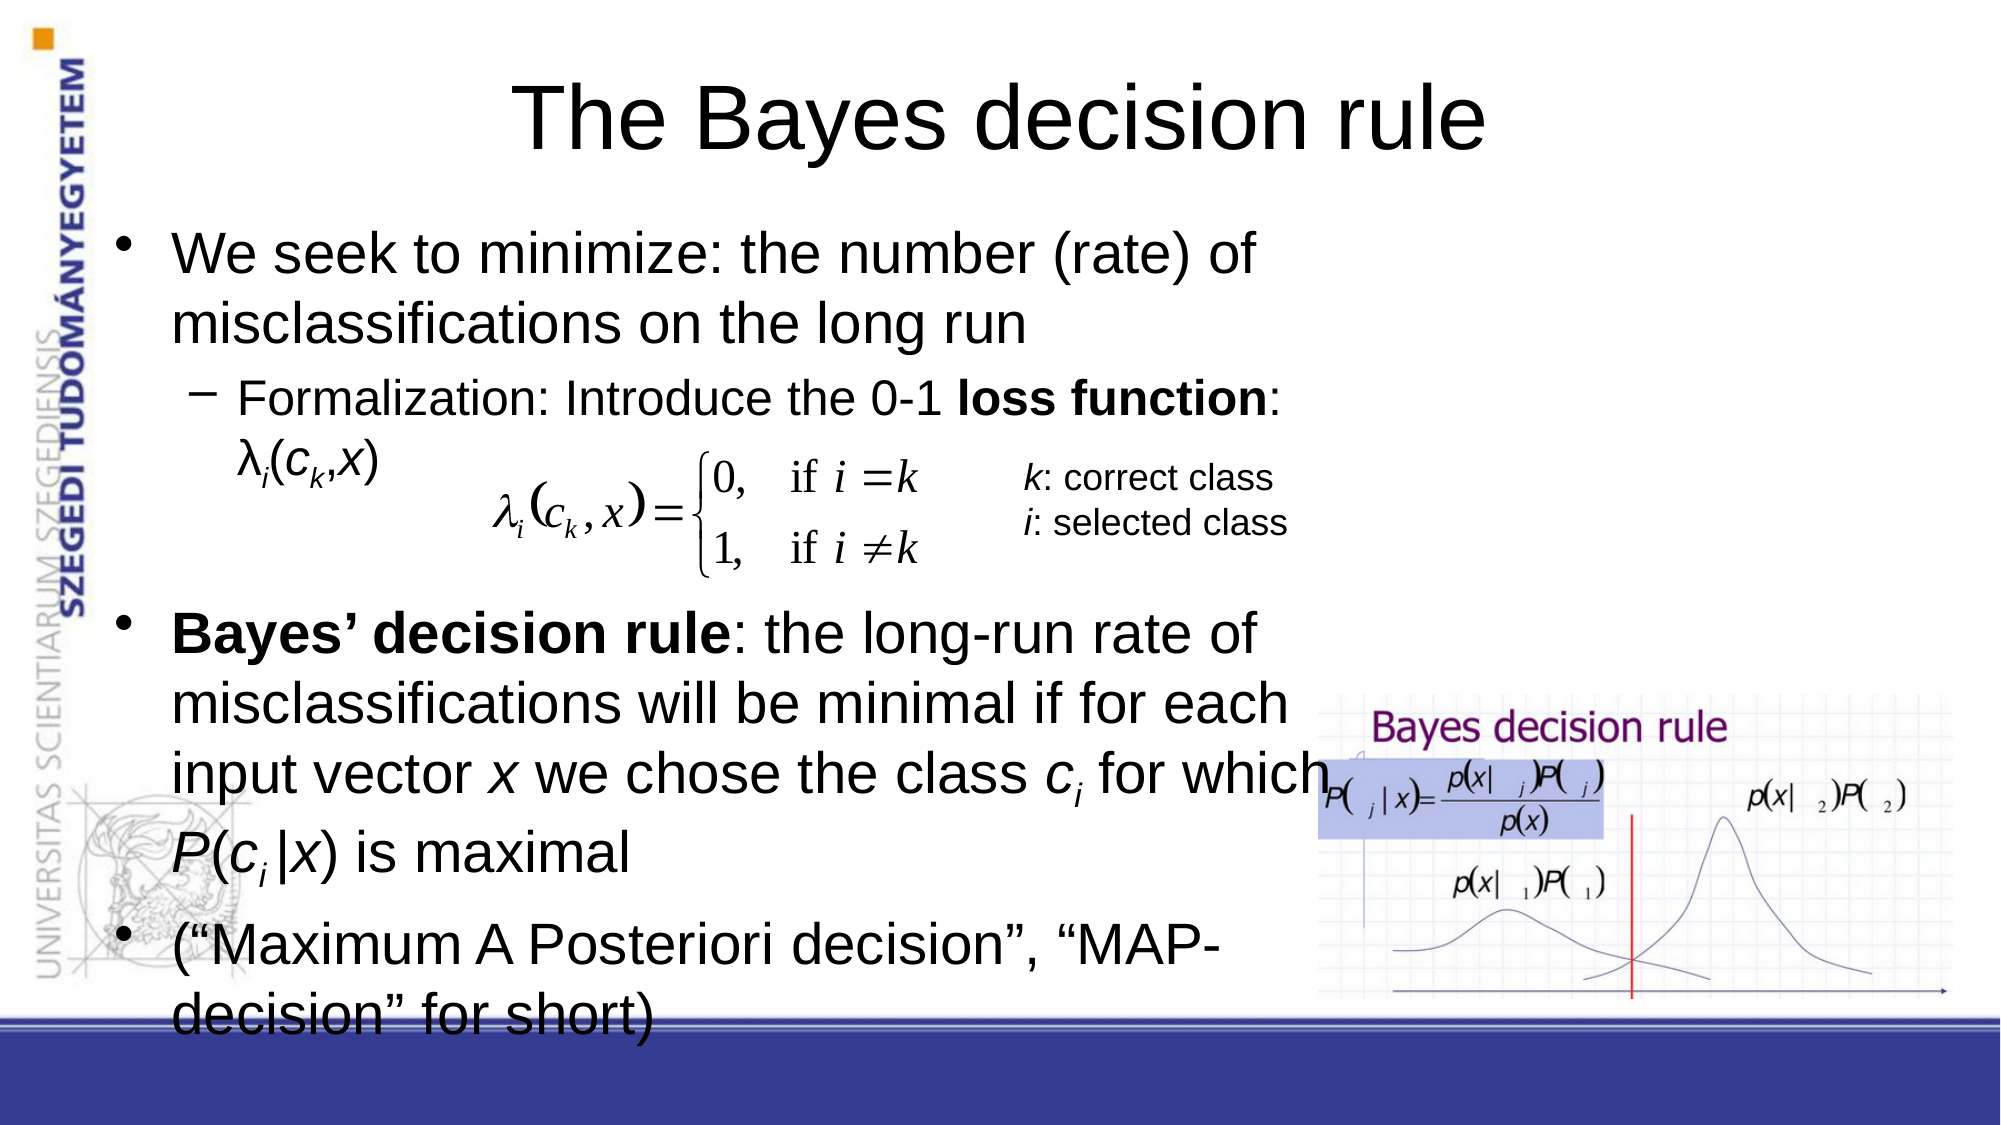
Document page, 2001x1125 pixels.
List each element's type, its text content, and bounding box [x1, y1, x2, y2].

list We seek to minimize: the number (rate) of misclassifications on the long run Formalization: Introduce the 0-1 loss function: λi(ck,x) Bayes’ decision rule: the long-run rate of misclassifications will be minimal if for each input vector x we chose the class ci for which P(ci |x) is maximal (“Maximum A Posteriori decision”, “MAP-decision” for short) [99, 208, 1390, 951]
title The Bayes decision rule [99, 19, 1900, 207]
text_box k: correct class i: selected class [1009, 445, 1390, 551]
picture [0, 0, 2001, 1125]
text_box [485, 443, 932, 587]
